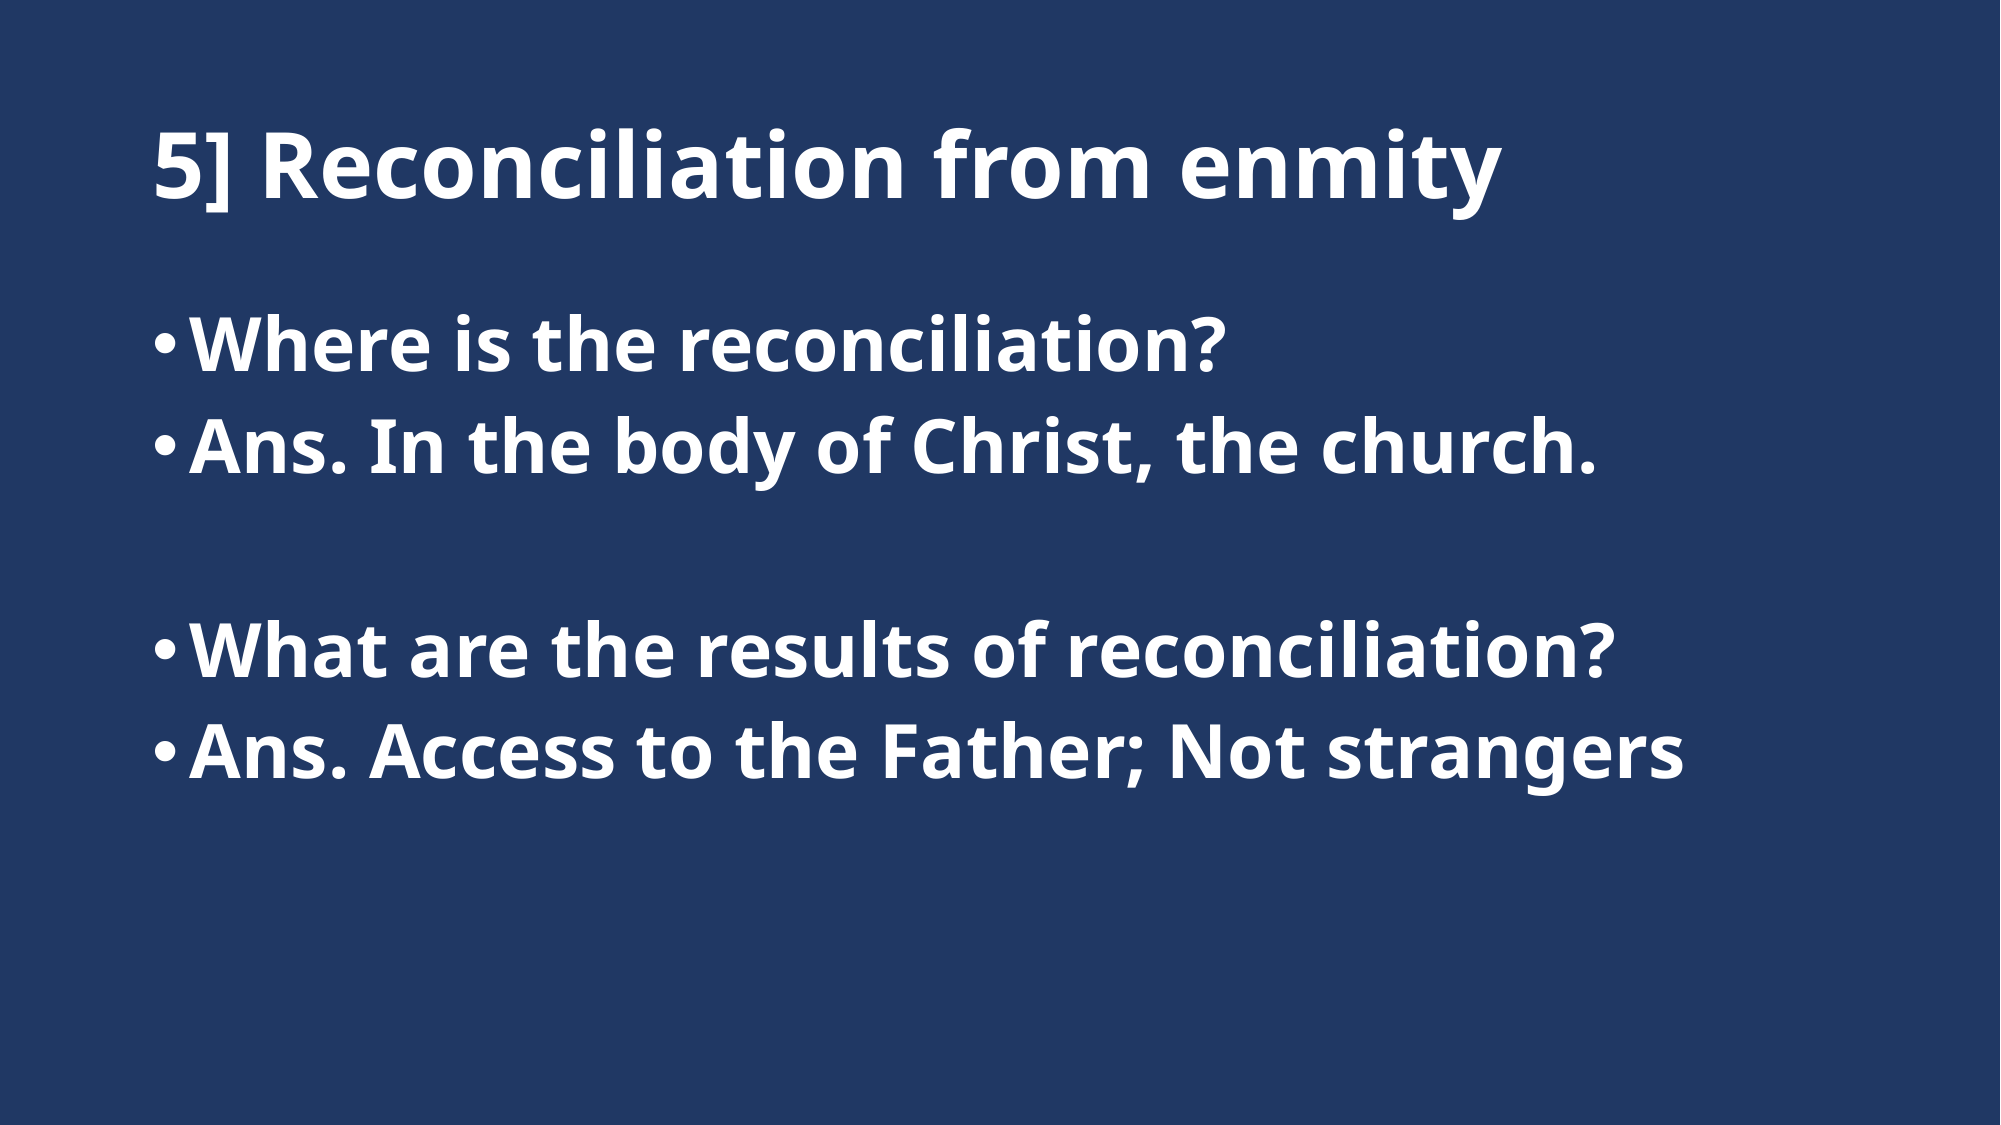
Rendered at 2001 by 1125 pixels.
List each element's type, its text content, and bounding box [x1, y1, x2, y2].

list Where is the reconciliation? Ans. In the body of Christ, the church. What are the results of reconciliation? Ans. Access to the Father; Not strangers [137, 299, 1863, 1014]
title 5] Reconciliation from enmity [137, 59, 1863, 278]
